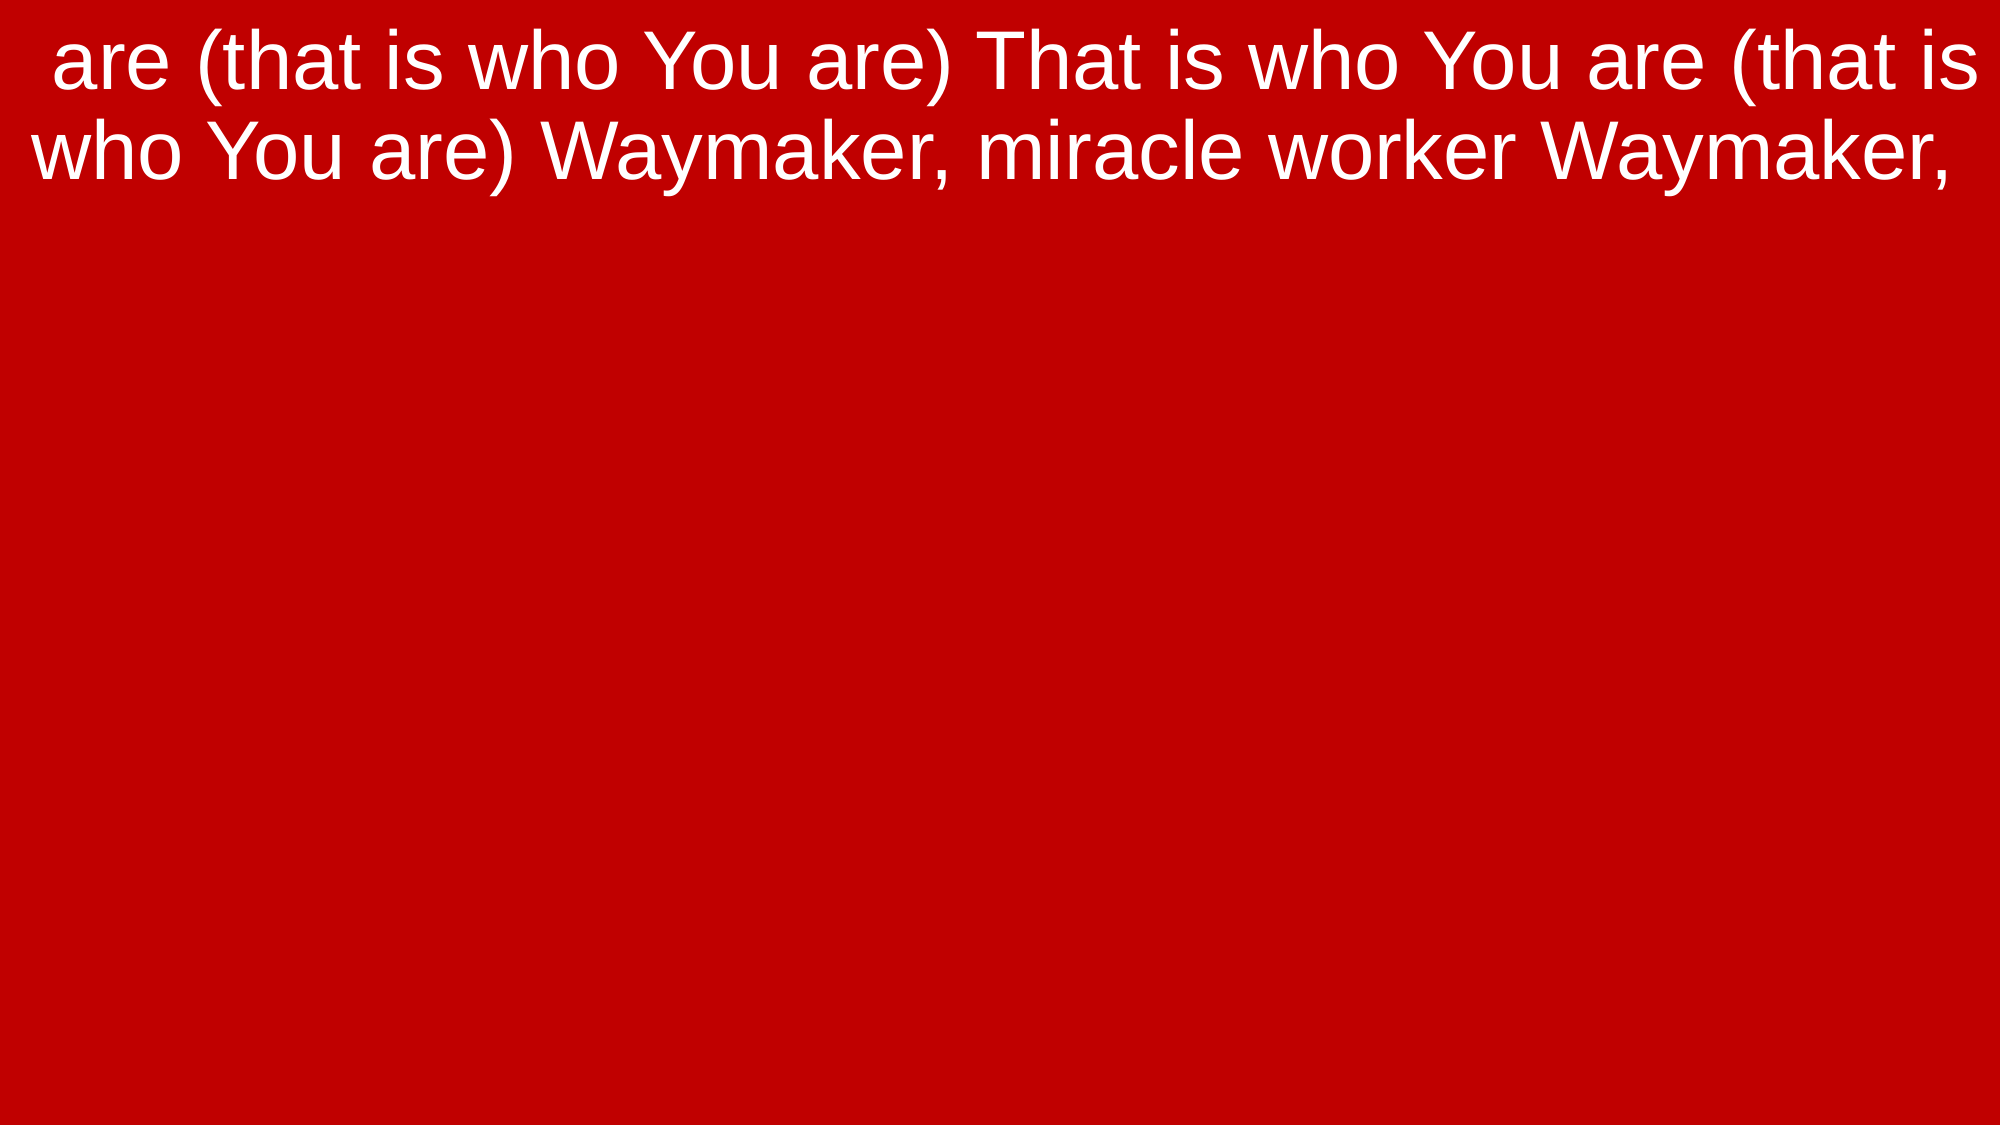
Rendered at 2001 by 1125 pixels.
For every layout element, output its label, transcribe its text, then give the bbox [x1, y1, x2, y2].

list are (that is who You are) That is who You are (that is who You are) Waymaker, miracle worker Waymaker, [10, 9, 2000, 784]
